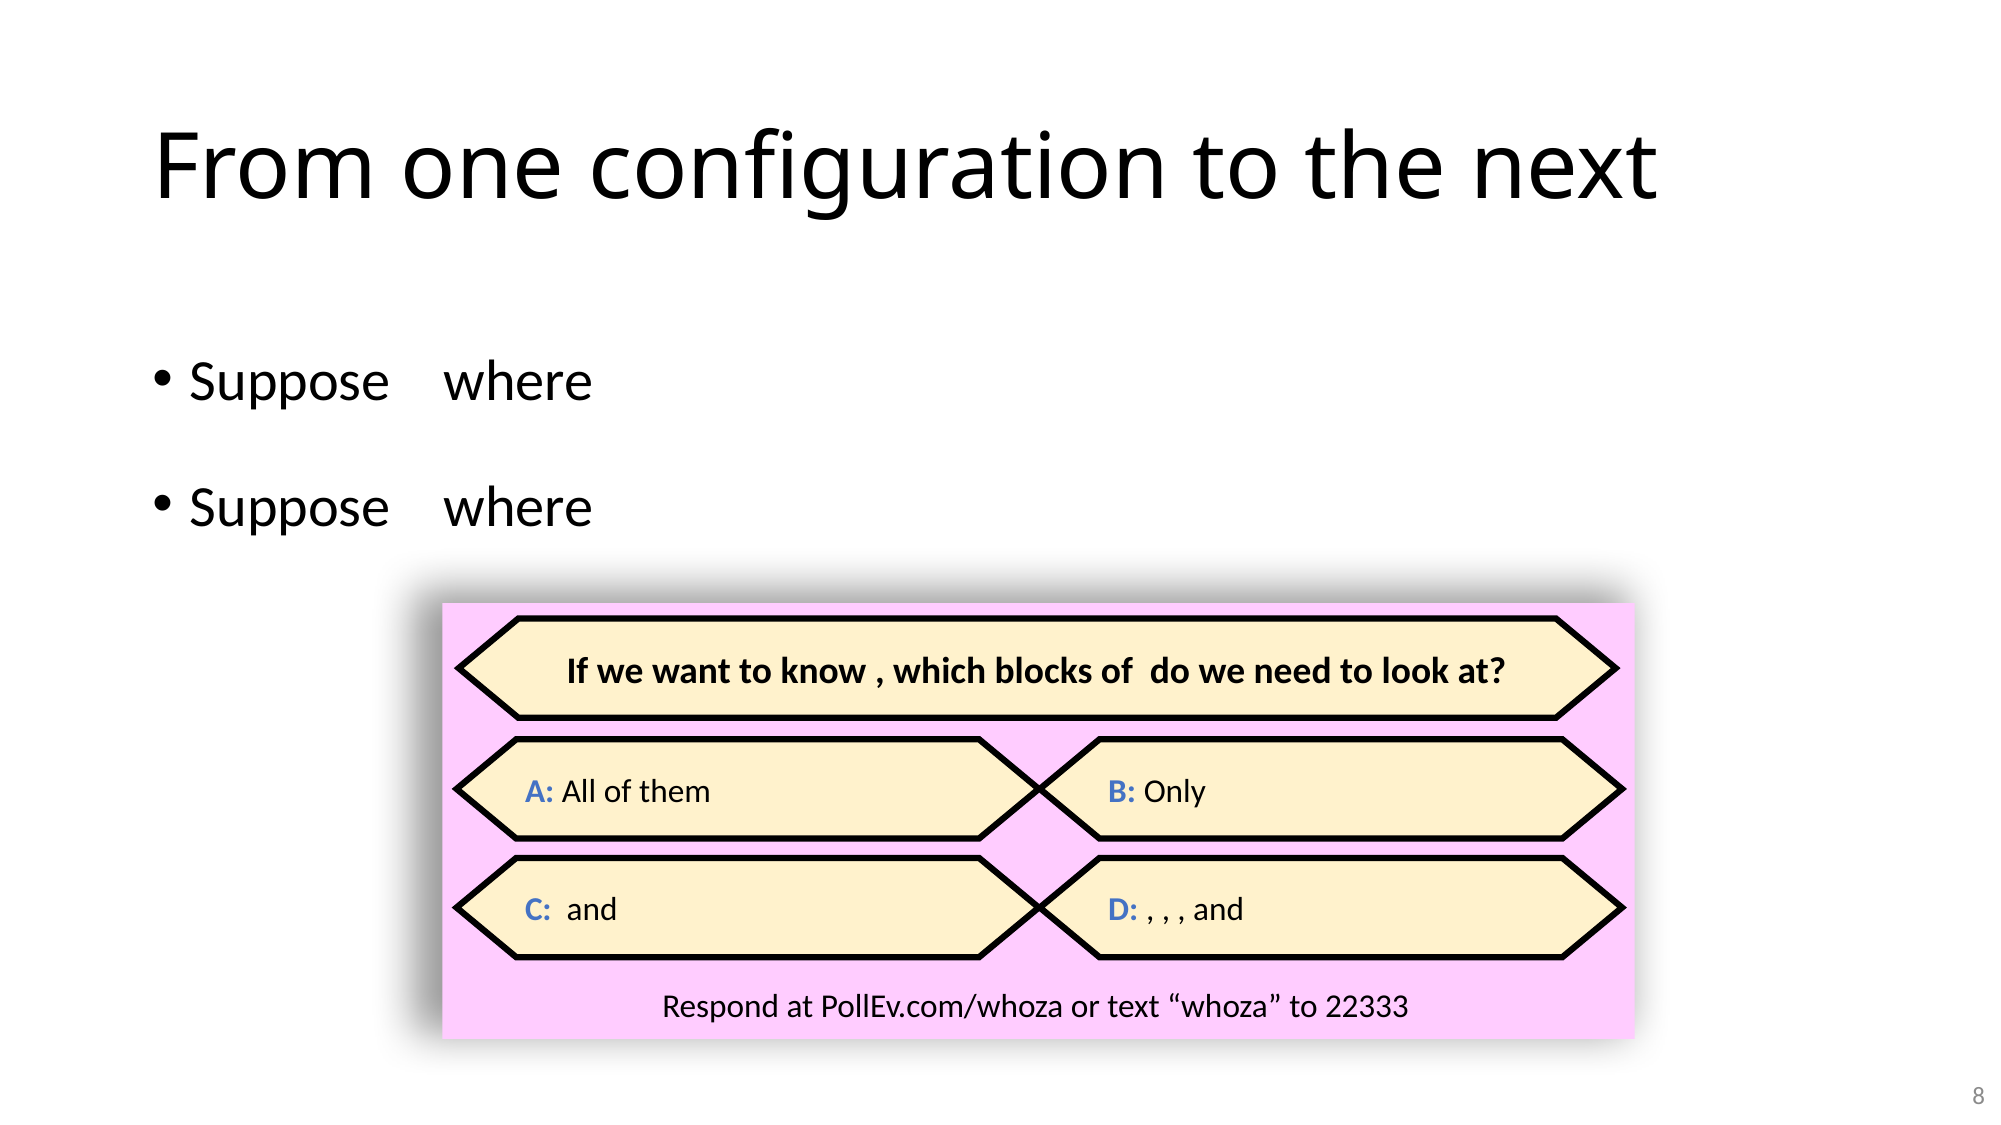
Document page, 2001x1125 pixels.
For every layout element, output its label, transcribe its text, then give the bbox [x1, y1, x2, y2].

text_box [442, 603, 1635, 1039]
title From one configuration to the next [137, 59, 1863, 278]
slide_number 8 [1550, 1064, 2000, 1125]
